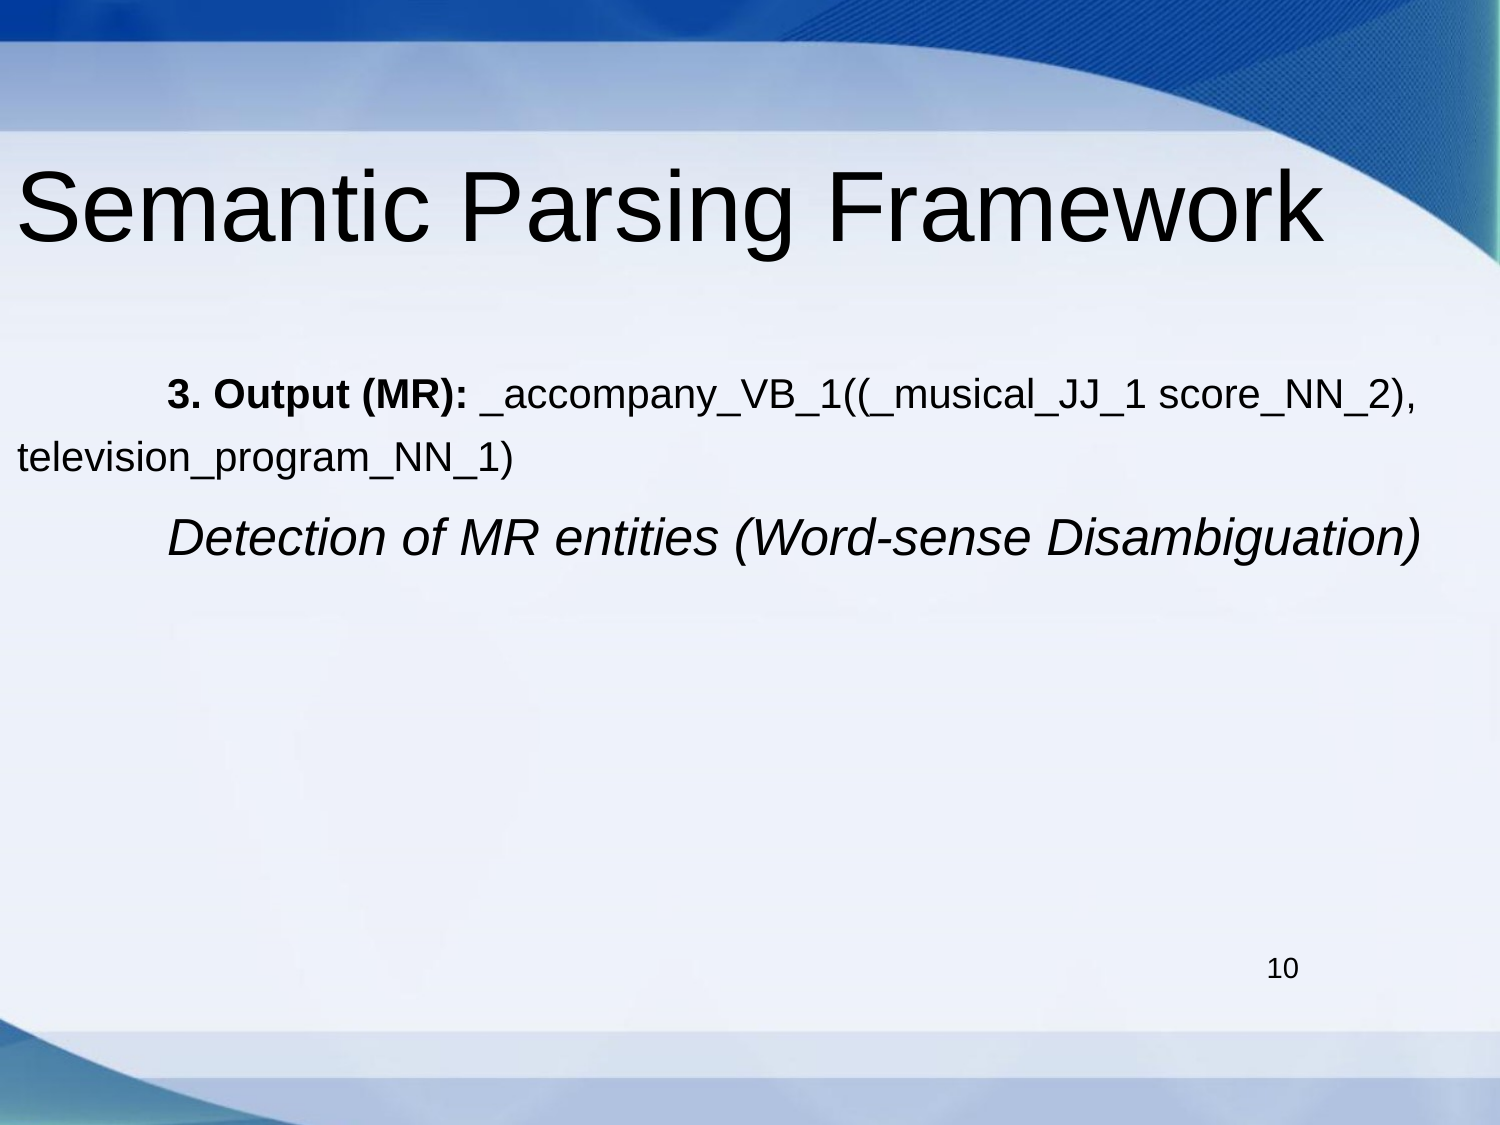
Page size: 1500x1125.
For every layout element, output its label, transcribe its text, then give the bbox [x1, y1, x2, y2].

text_box Semantic Parsing Framework [0, 133, 1370, 271]
text_box 3. Output (MR): _accompany_VB_1((_musical_JJ_1 score_NN_2), television_program_NN_1) Detection of MR entities (Word-sense Disambiguation) [2, 297, 1500, 1054]
picture [0, 0, 1500, 1125]
text_box 10 [1251, 941, 1370, 992]
